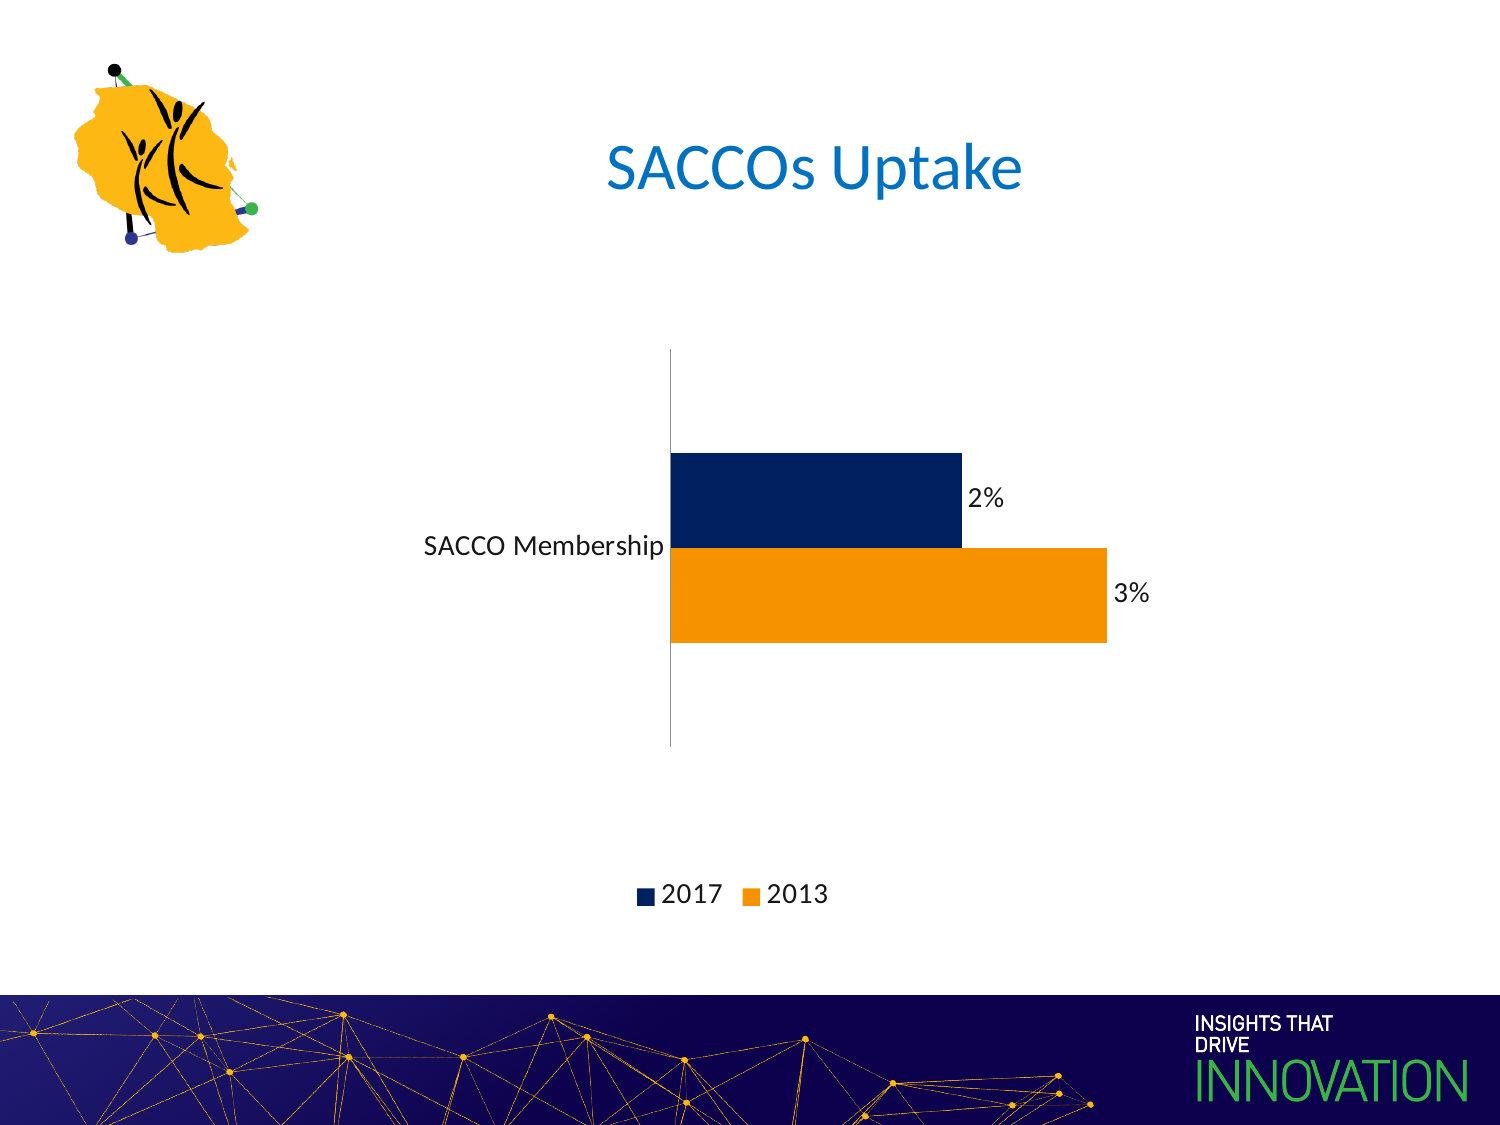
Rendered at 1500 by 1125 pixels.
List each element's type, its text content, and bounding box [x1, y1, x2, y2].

chart [119, 191, 1347, 918]
picture [0, 779, 1500, 1125]
title SACCOs Uptake [274, 74, 1390, 262]
picture [57, 51, 274, 261]
